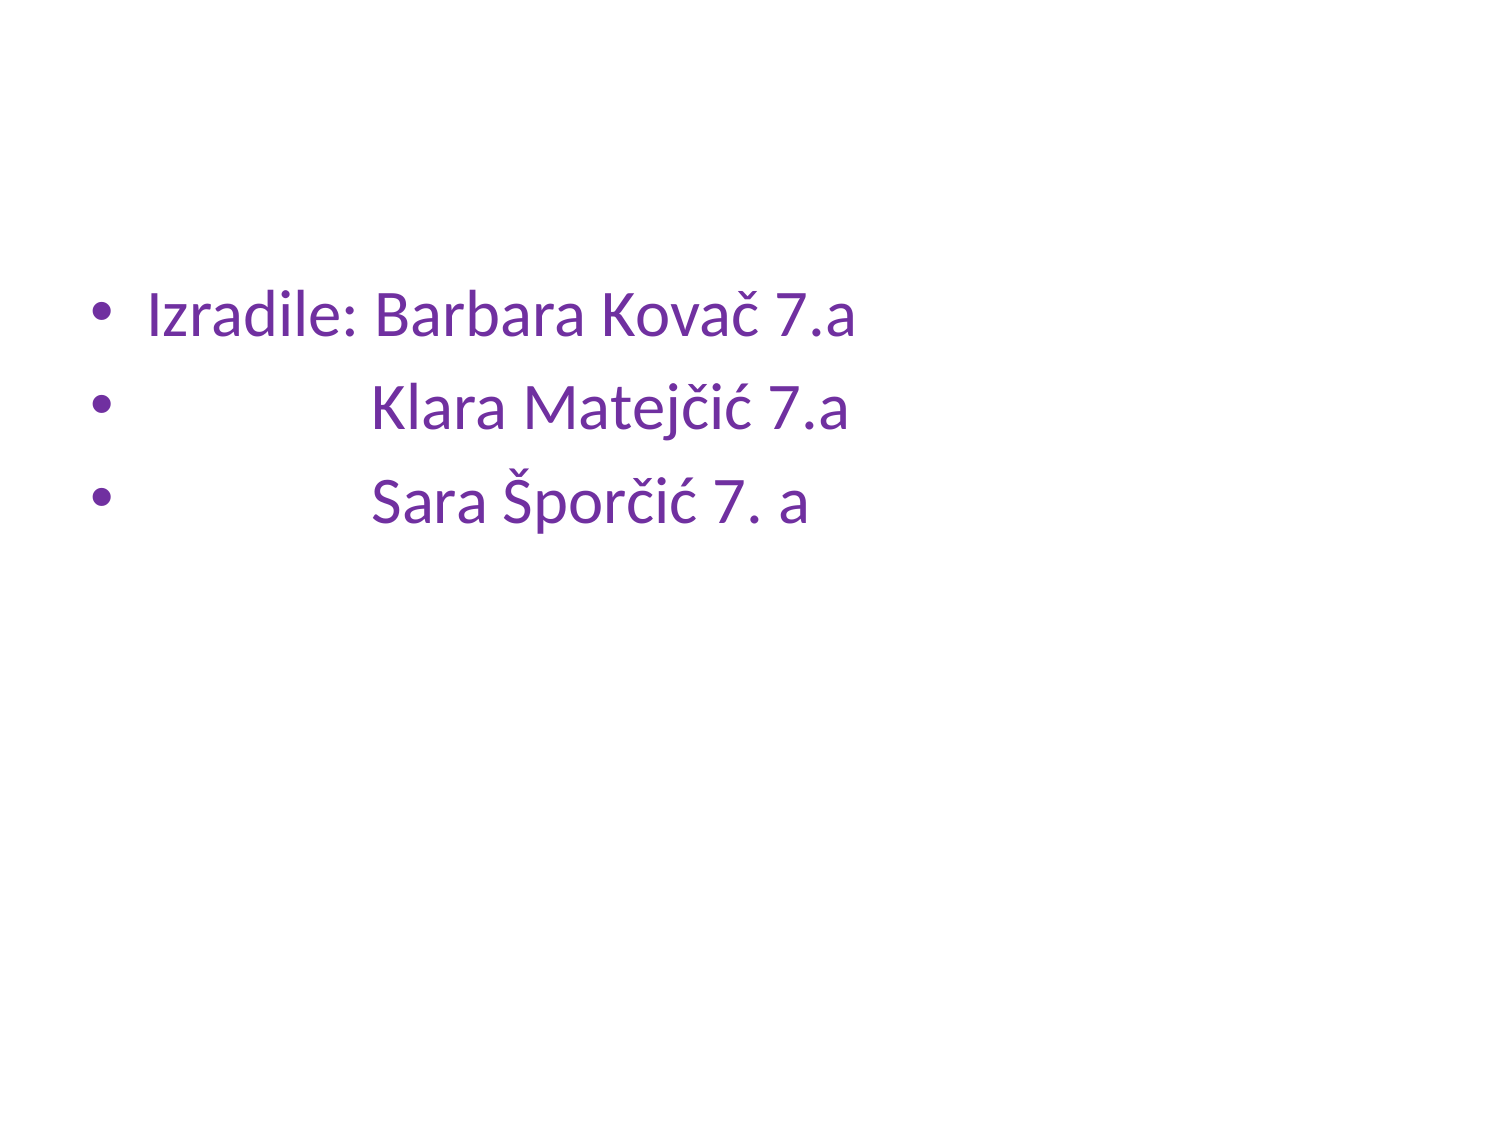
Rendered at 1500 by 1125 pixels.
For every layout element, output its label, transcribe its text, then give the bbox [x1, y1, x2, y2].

list Izradile: Barbara Kovač 7.a Klara Matejčić 7.a Sara Šporčić 7. a [75, 262, 1425, 1005]
